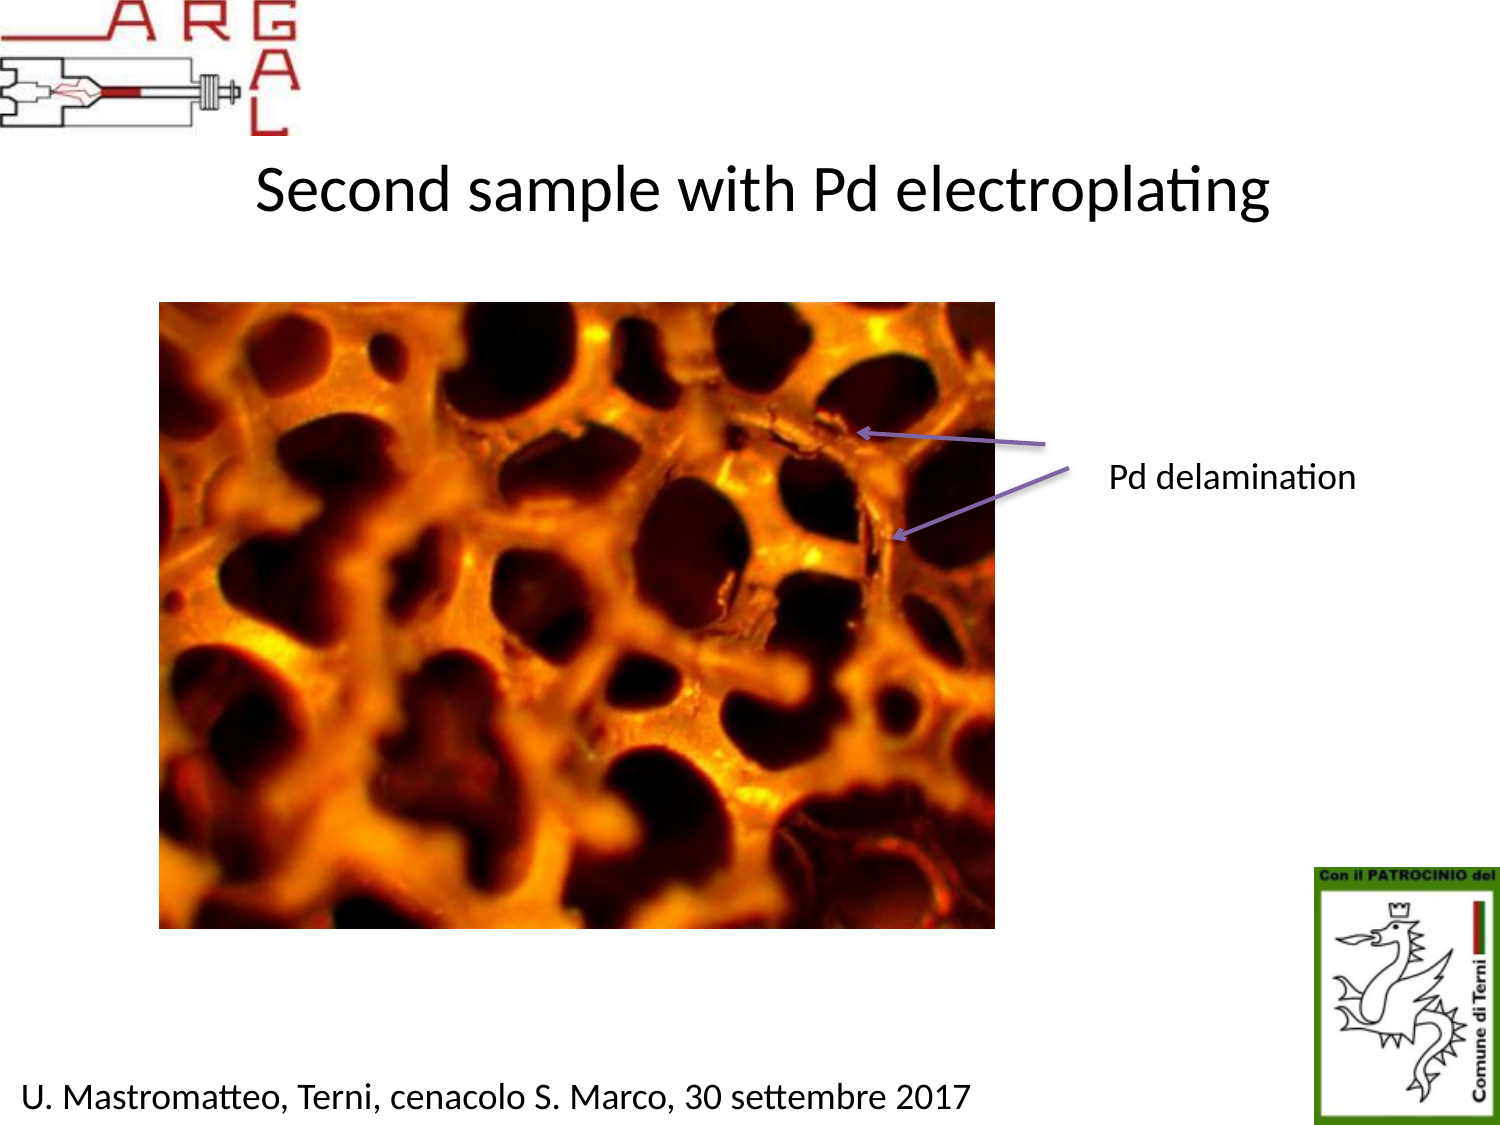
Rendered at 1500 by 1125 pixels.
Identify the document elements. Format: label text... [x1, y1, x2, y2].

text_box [855, 432, 1046, 445]
picture [1314, 867, 1500, 1125]
text_box U. Mastromatteo, Terni, cenacolo S. Marco, 30 settembre 2017 [6, 1064, 988, 1125]
text_box Second sample with Pd electroplating [88, 137, 1439, 325]
text_box Pd delamination [1094, 444, 1373, 505]
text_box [891, 467, 1070, 540]
picture [0, 0, 302, 136]
picture [159, 302, 995, 929]
